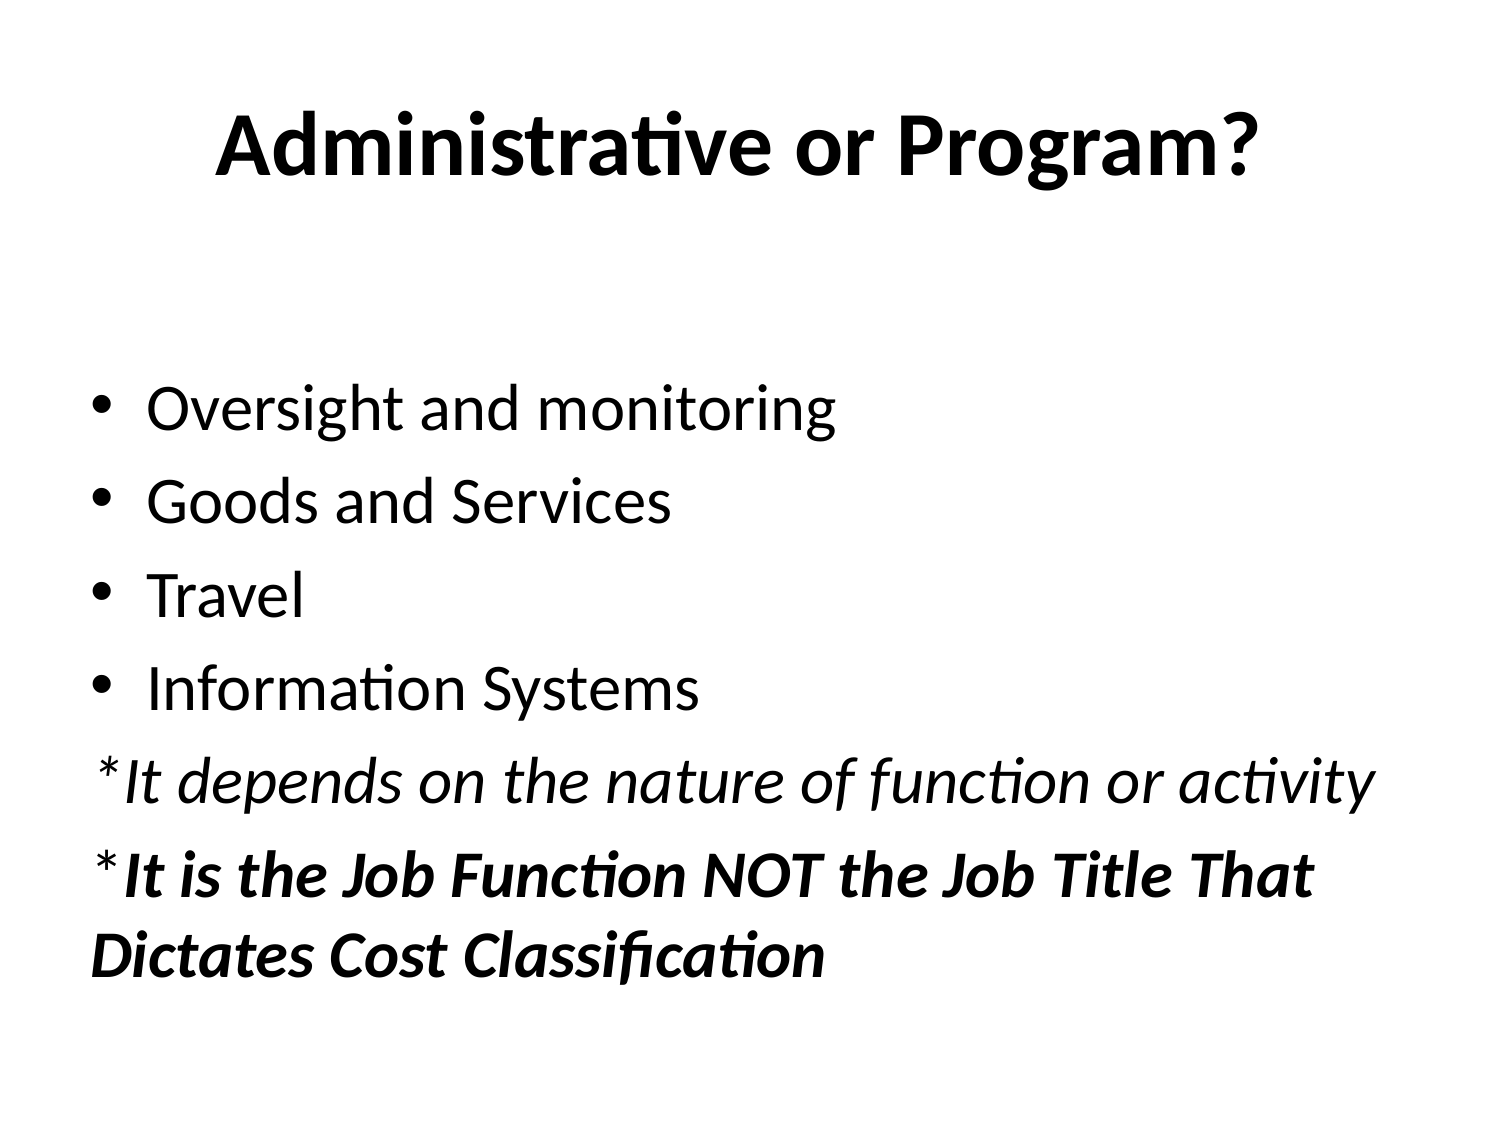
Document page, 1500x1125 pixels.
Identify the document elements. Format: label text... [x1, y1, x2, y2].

list Oversight and monitoring Goods and Services Travel Information Systems *It depends on the nature of function or activity *It is the Job Function NOT the Job Title That Dictates Cost Classification [75, 262, 1425, 1005]
title Administrative or Program? [75, 45, 1425, 233]
